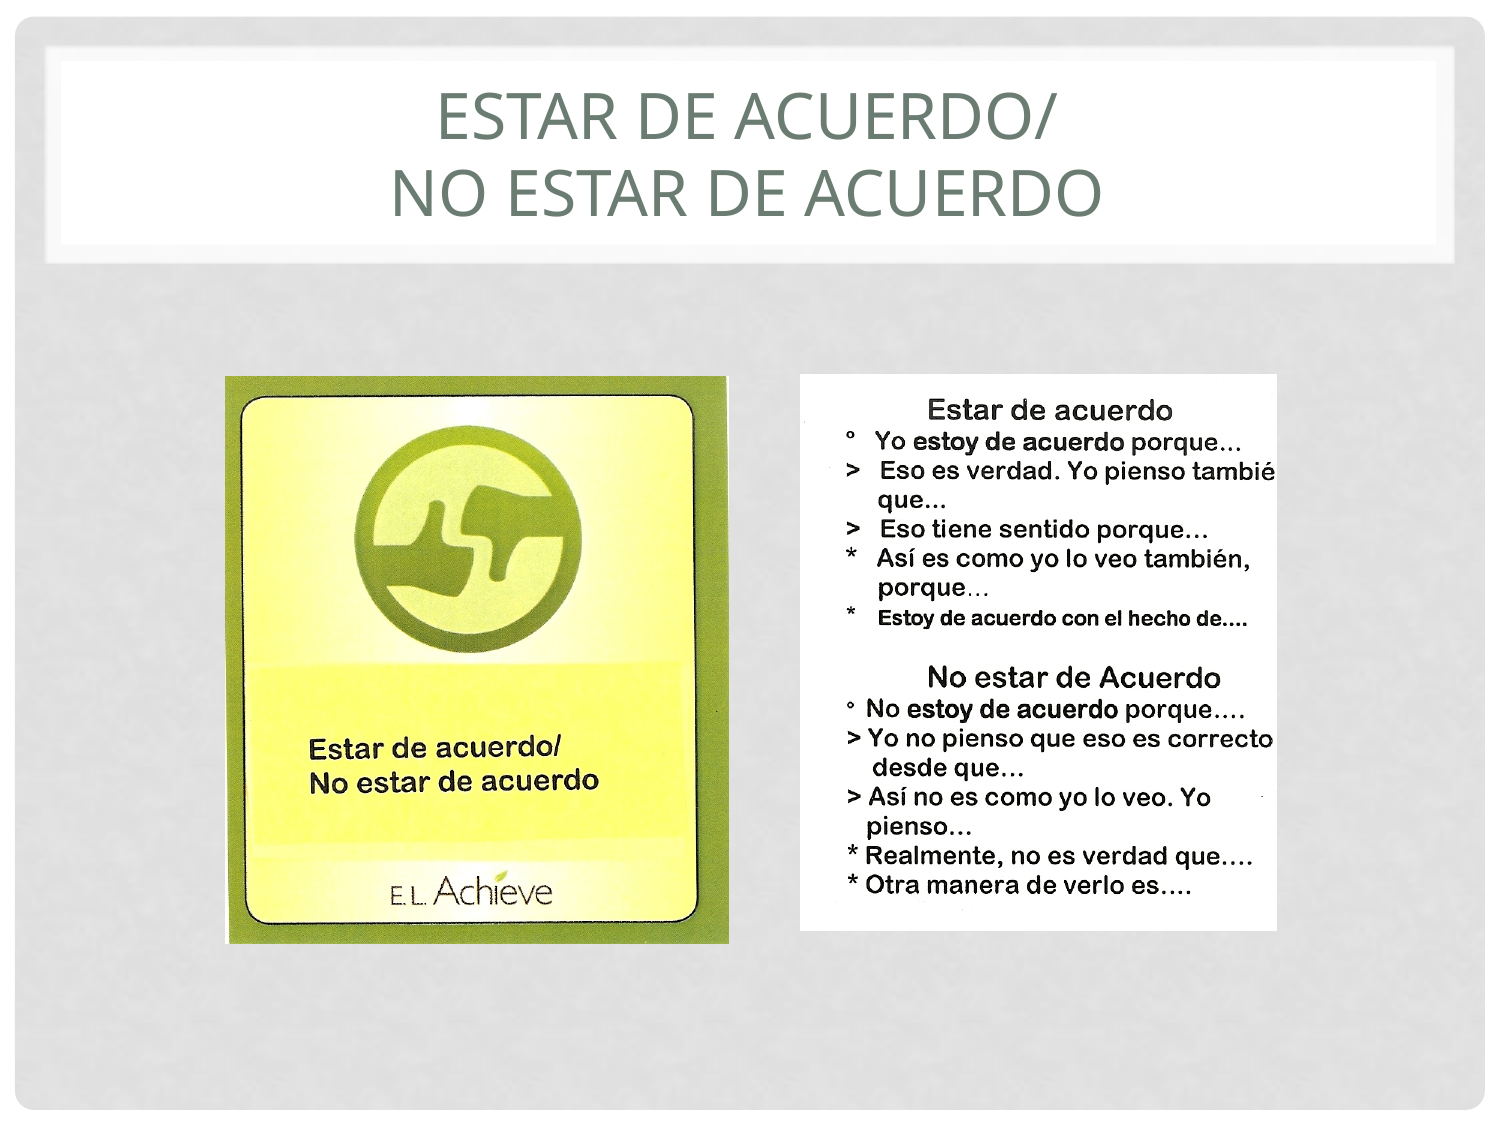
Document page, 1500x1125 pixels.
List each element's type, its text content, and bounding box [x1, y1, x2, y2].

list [224, 375, 730, 944]
picture [799, 374, 1277, 931]
title Estar de Acuerdo/ No estar de Acuerdo [69, 66, 1425, 238]
